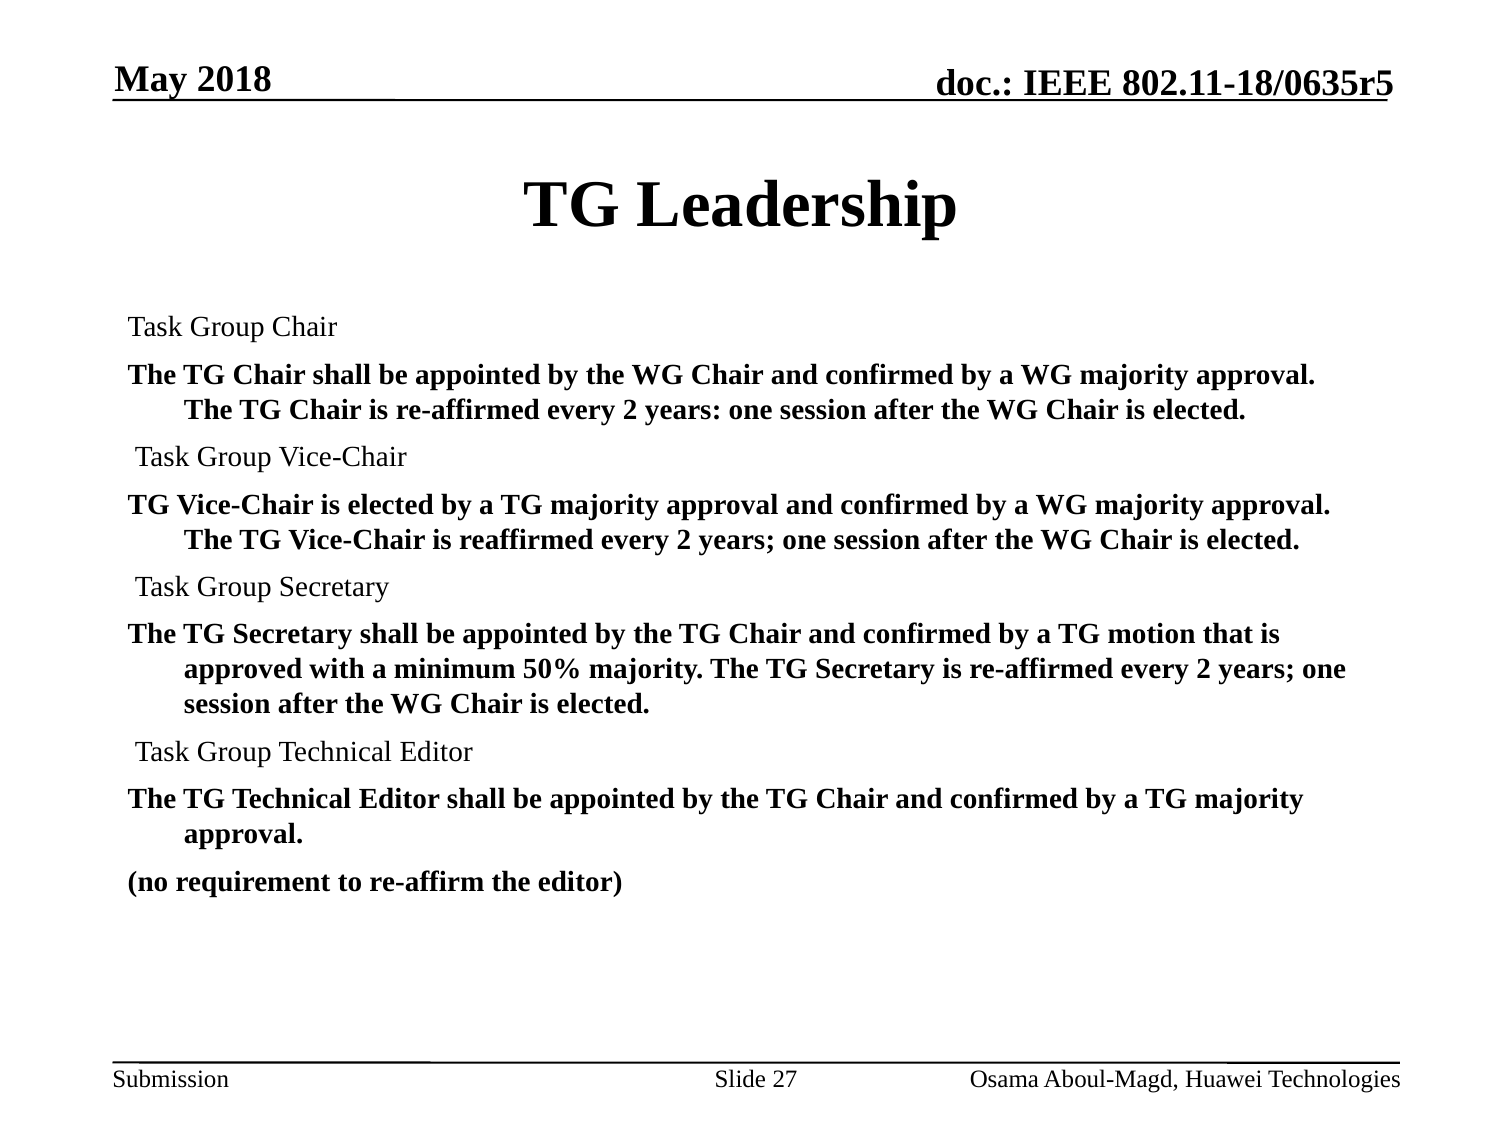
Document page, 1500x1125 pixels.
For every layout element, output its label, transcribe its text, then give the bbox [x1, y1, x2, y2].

title TG Leadership [112, 112, 1388, 288]
list Task Group Chair The TG Chair shall be appointed by the WG Chair and confirmed by a WG majority approval. The TG Chair is re-affirmed every 2 years: one session after the WG Chair is elected. Task Group Vice-Chair TG Vice-Chair is elected by a TG majority approval and confirmed by a WG majority approval. The TG Vice-Chair is reaffirmed every 2 years; one session after the WG Chair is elected. Task Group Secretary The TG Secretary shall be appointed by the TG Chair and confirmed by a TG motion that is approved with a minimum 50% majority. The TG Secretary is re-affirmed every 2 years; one session after the WG Chair is elected. Task Group Technical Editor The TG Technical Editor shall be appointed by the TG Chair and confirmed by a TG majority approval. (no requirement to re-affirm the editor) [112, 299, 1388, 901]
slide_number Slide 27 [712, 1061, 800, 1123]
footer Osama Aboul-Magd, Huawei Technologies [878, 1061, 1402, 1093]
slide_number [114, 54, 423, 100]
